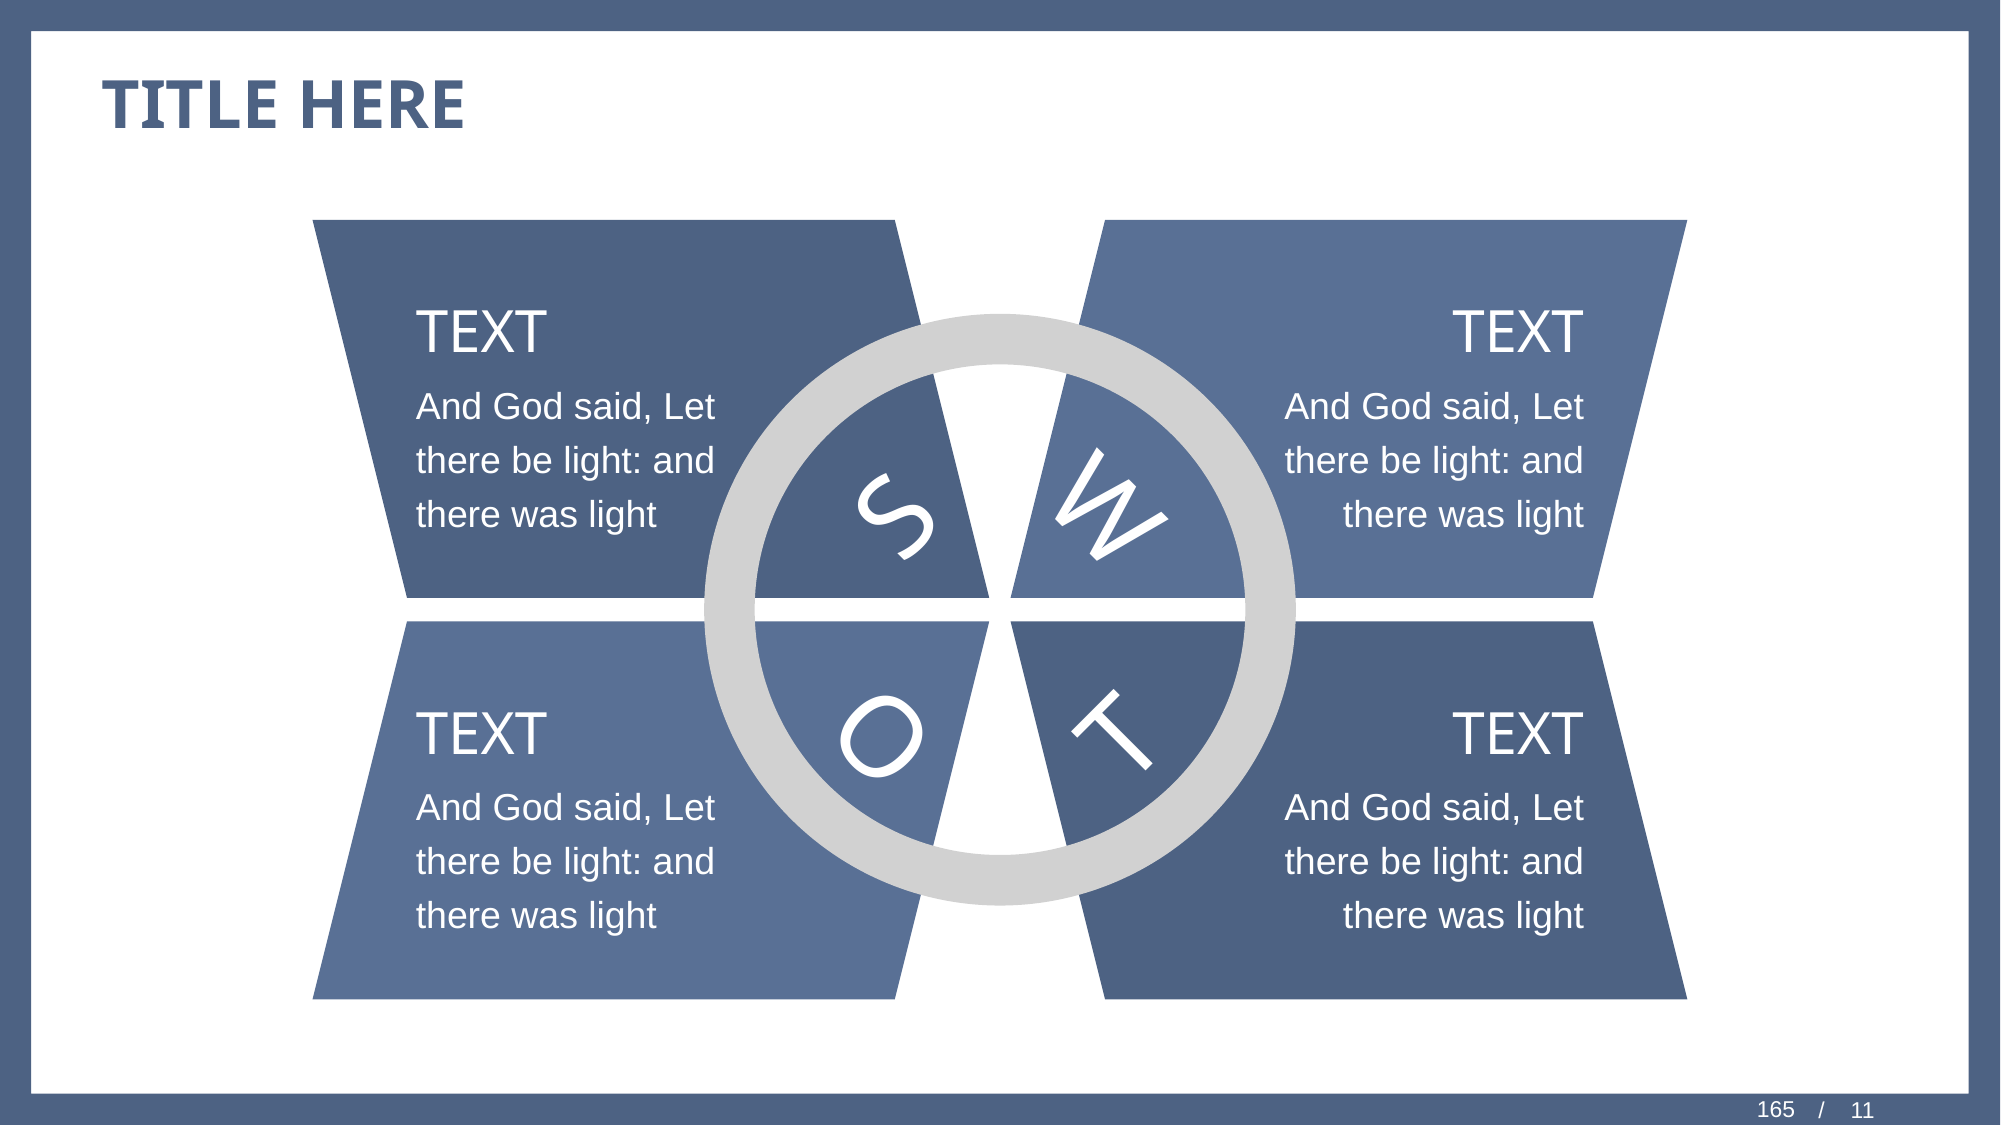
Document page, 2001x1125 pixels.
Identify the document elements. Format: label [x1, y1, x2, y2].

slide_number [1422, 1098, 1810, 1125]
title [86, 42, 1914, 161]
footer [1803, 1095, 2000, 1123]
text_box [310, 217, 1690, 1002]
